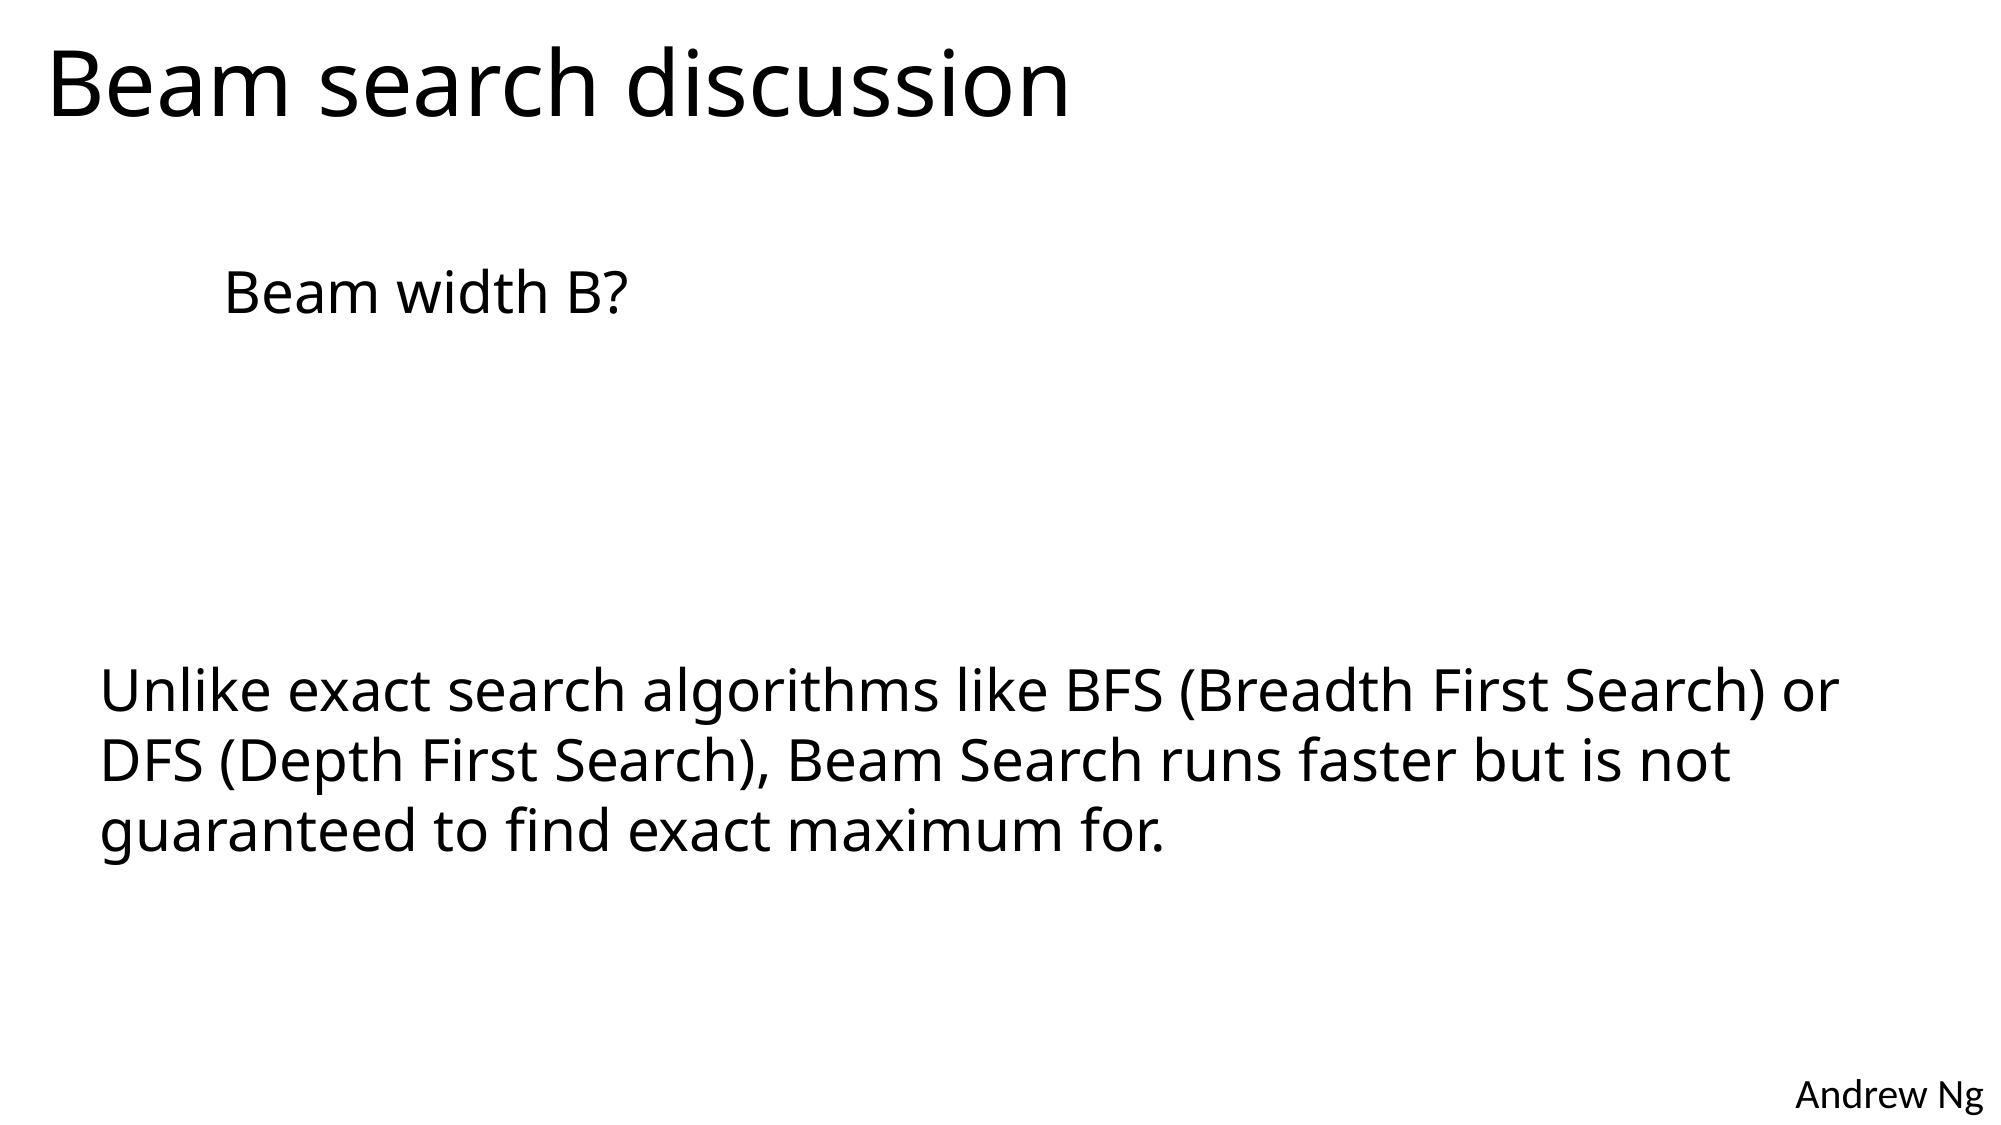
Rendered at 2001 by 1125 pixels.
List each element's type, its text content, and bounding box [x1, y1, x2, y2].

title Beam search discussion [30, 29, 2000, 248]
text_box Beam width B? [209, 247, 644, 333]
